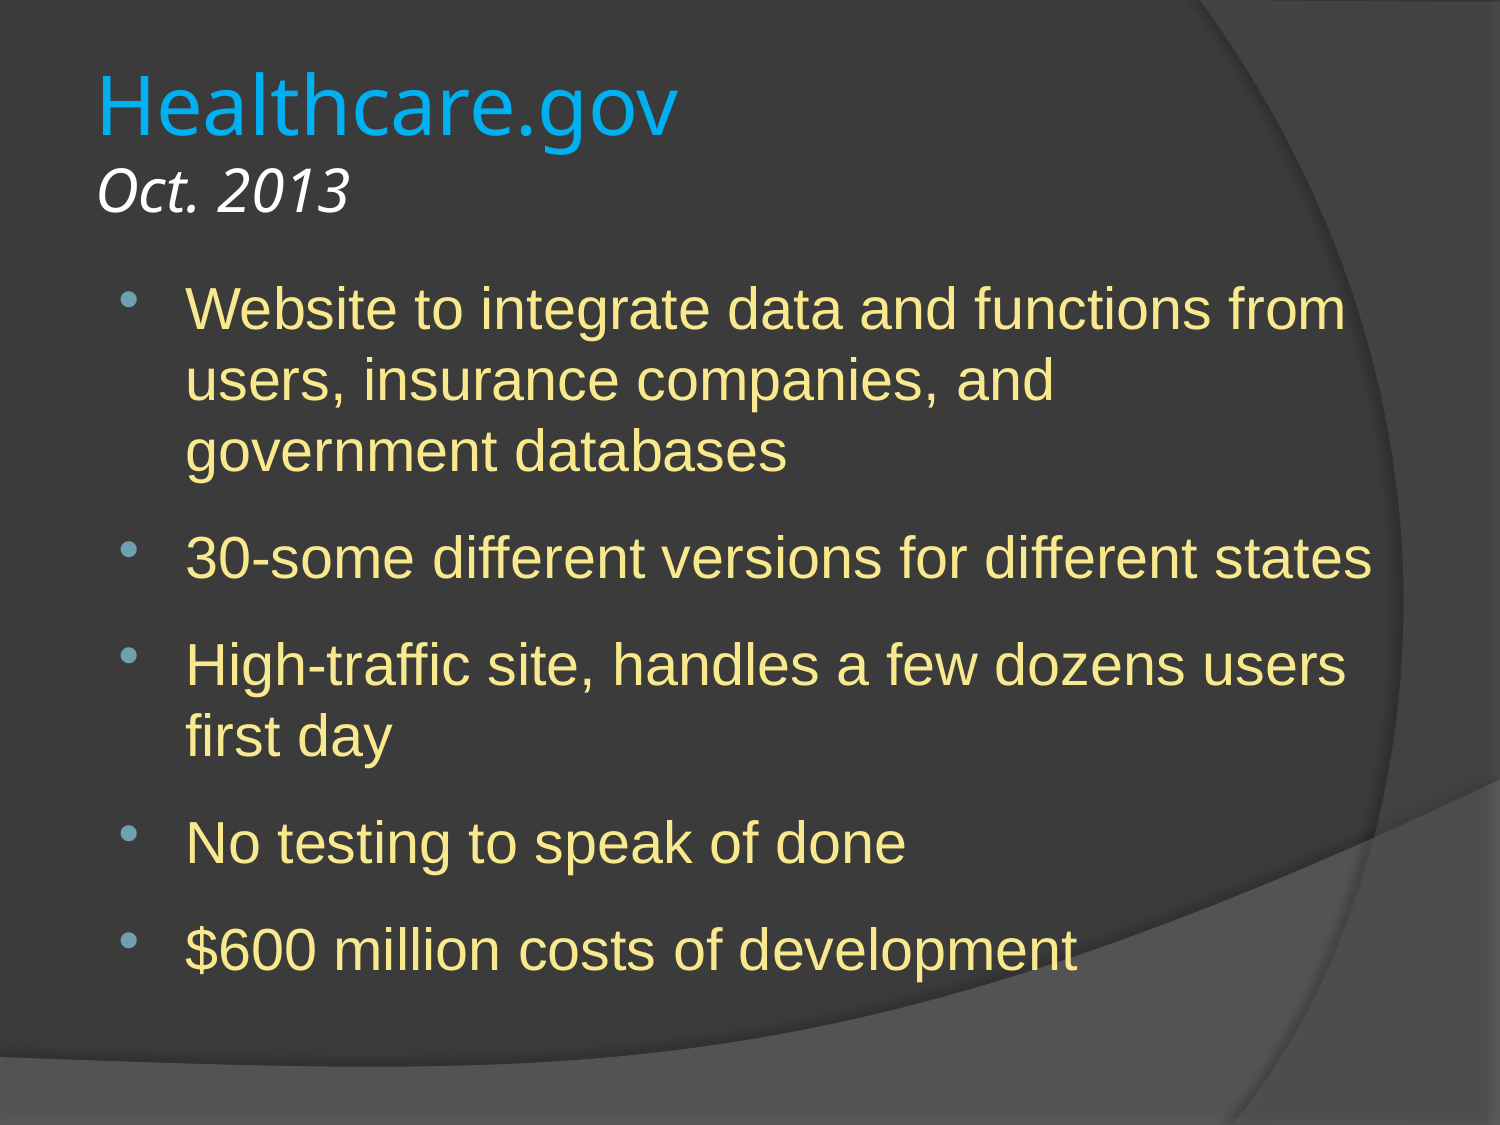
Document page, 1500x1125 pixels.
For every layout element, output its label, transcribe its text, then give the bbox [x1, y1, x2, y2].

list Website to integrate data and functions from users, insurance companies, and government databases 30-some different versions for different states High-traffic site, handles a few dozens users first day No testing to speak of done $600 million costs of development [99, 262, 1400, 1005]
title Healthcare.gov Oct. 2013 [87, 45, 1400, 233]
